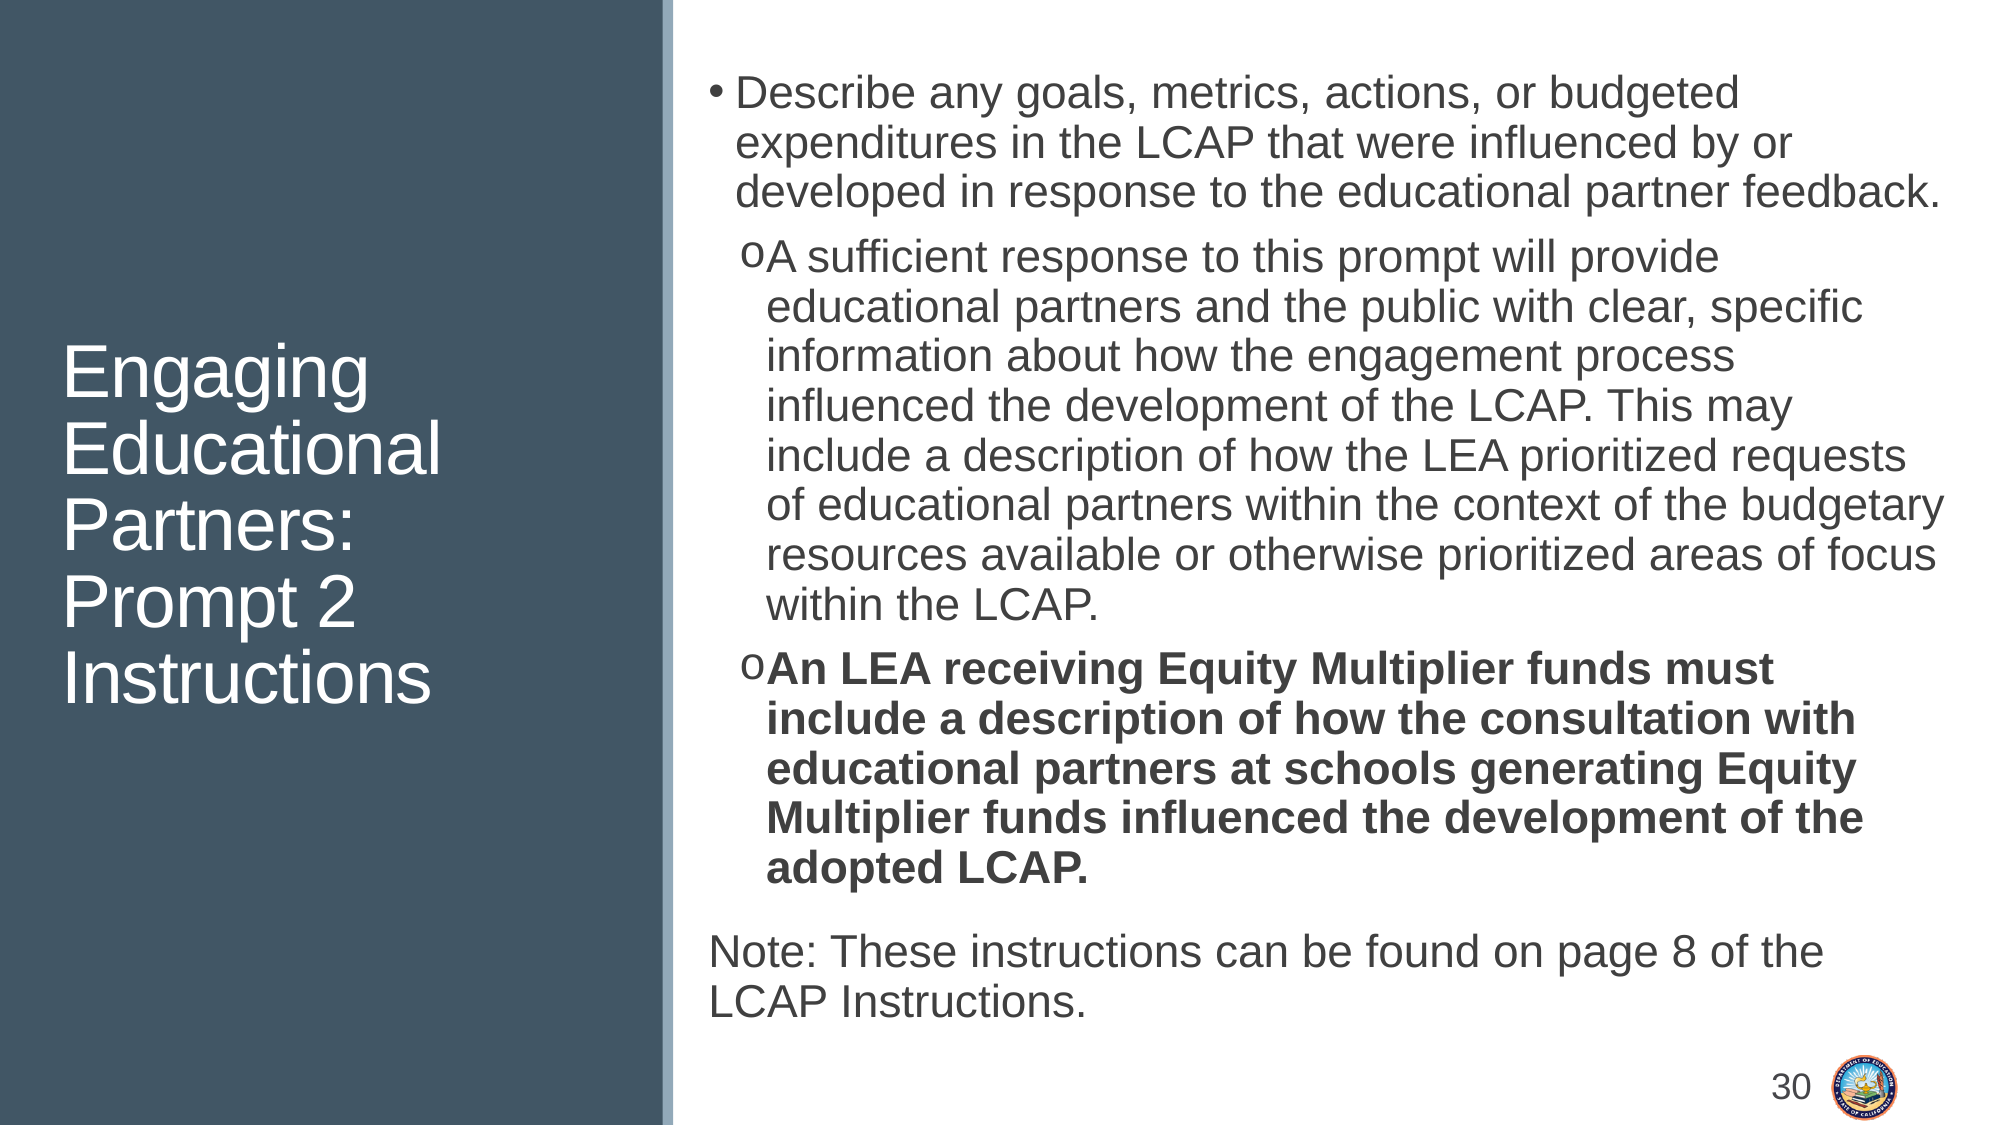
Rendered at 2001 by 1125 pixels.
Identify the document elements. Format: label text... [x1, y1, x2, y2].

title Engaging Educational Partners: Prompt 2 Instructions [46, 61, 622, 727]
slide_number 30 [1611, 1054, 1827, 1115]
picture [1831, 1087, 1899, 1122]
list Describe any goals, metrics, actions, or budgeted expenditures in the LCAP that were influenced by or developed in response to the educational partner feedback. A sufficient response to this prompt will provide educational partners and the public with clear, specific information about how the engagement process influenced the development of the LCAP. This may include a description of how the LEA prioritized requests of educational partners within the context of the budgetary resources available or otherwise prioritized areas of focus within the LCAP. An LEA receiving Equity Multiplier funds must include a description of how the consultation with educational partners at schools generating Equity Multiplier funds influenced the development of the adopted LCAP. Note: These instructions can be found on page 8 of the LCAP Instructions. [700, 61, 1953, 1087]
